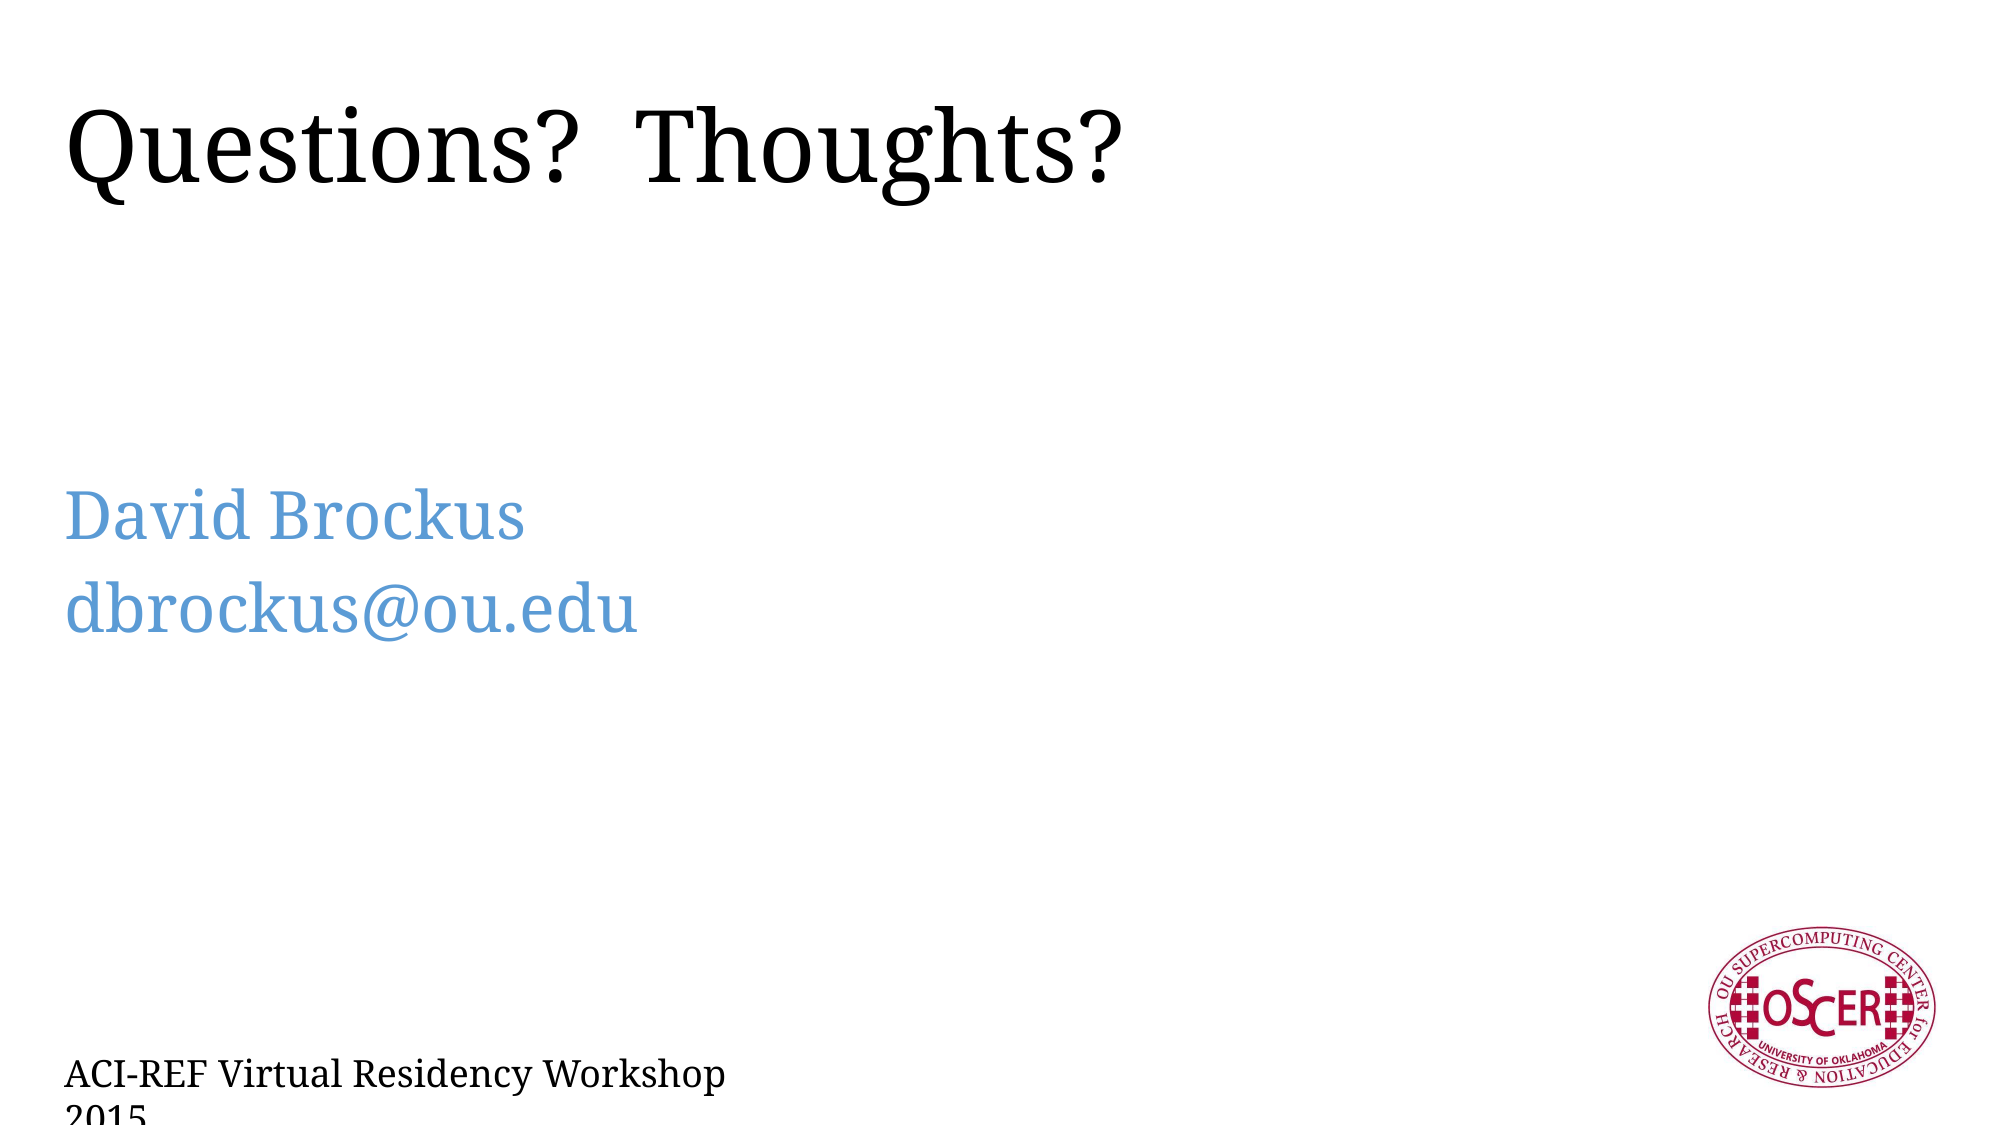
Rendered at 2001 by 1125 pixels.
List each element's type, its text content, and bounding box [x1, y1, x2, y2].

title Questions? Thoughts? [49, 41, 1950, 259]
list David Brockus dbrockus@ou.edu [49, 280, 1950, 967]
text_box [300, 154, 331, 216]
picture [1708, 967, 1938, 1089]
